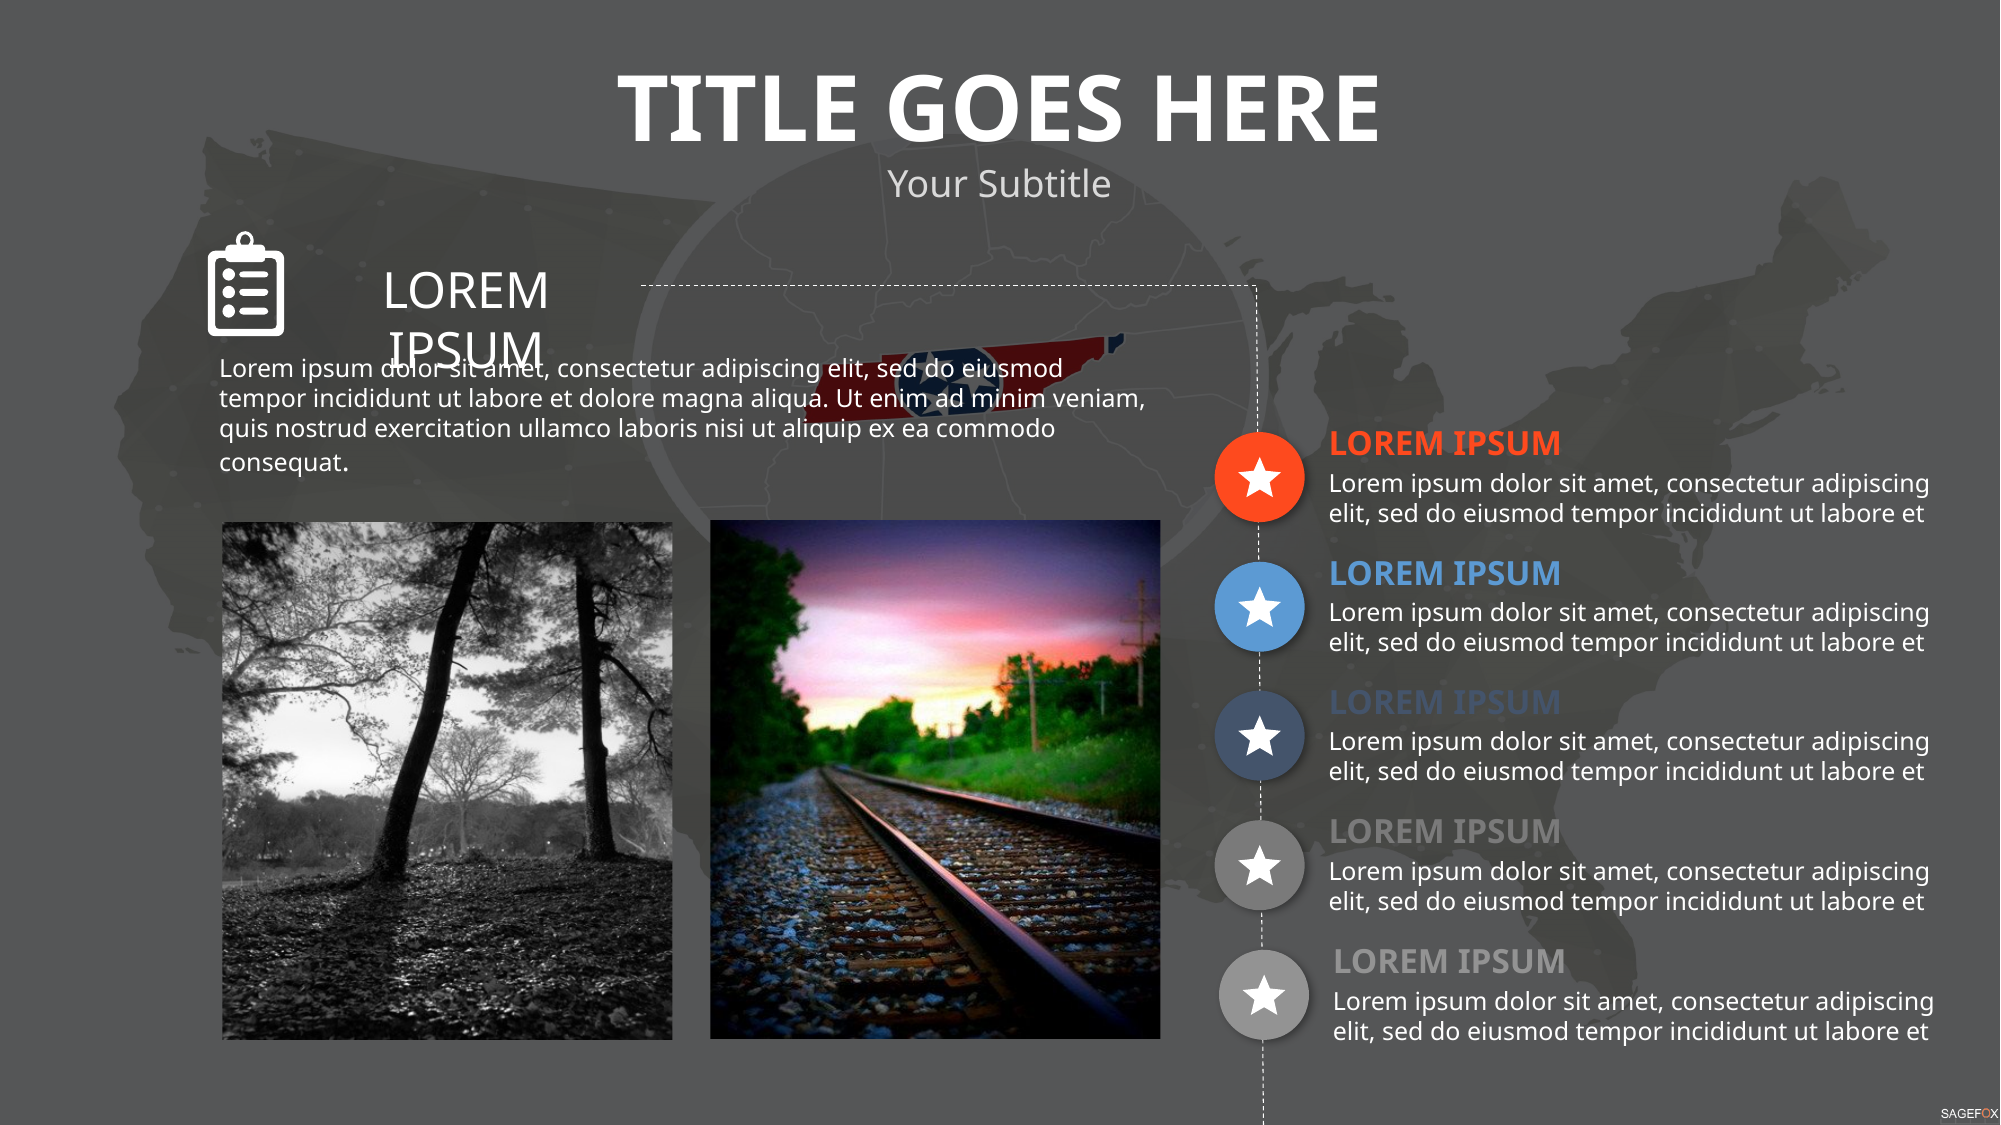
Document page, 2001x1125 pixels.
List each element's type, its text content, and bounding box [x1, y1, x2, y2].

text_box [1214, 432, 1305, 523]
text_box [1214, 820, 1305, 911]
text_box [1214, 690, 1305, 781]
text_box [221, 521, 673, 1041]
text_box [1256, 911, 1264, 949]
text_box LOREM IPSUM Lorem ipsum dolor sit amet, consectetur adipiscing elit, sed do eiusmod tempor incididunt ut labore et [1322, 935, 1958, 1050]
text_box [1256, 1040, 1264, 1125]
picture [1940, 0, 2001, 1125]
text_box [1214, 561, 1305, 652]
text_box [1218, 949, 1309, 1040]
text_box LOREM IPSUM Lorem ipsum dolor sit amet, consectetur adipiscing elit, sed do eiusmod tempor incididunt ut labore et [1318, 805, 1953, 921]
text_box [207, 231, 285, 337]
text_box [1256, 652, 1264, 690]
text_box [709, 520, 1161, 1039]
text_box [1256, 287, 1264, 432]
text_box LOREM IPSUM Lorem ipsum dolor sit amet, consectetur adipiscing elit, sed do eiusmod tempor incididunt ut labore et [1318, 417, 1953, 533]
text_box LOREM IPSUM Lorem ipsum dolor sit amet, consectetur adipiscing elit, sed do eiusmod tempor incididunt ut labore et [1318, 675, 1953, 791]
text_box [1256, 781, 1264, 820]
text_box LOREM IPSUM [292, 250, 642, 344]
text_box Lorem ipsum dolor sit amet, consectetur adipiscing elit, sed do eiusmod tempor incididunt ut labore et dolore magna aliqua. Ut enim ad minim veniam, quis nostrud exercitation ullamco laboris nisi ut aliquip ex ea commodo consequat. [204, 344, 1168, 485]
text_box TITLE GOES HERE Your Subtitle [548, 42, 1452, 212]
text_box LOREM IPSUM Lorem ipsum dolor sit amet, consectetur adipiscing elit, sed do eiusmod tempor incididunt ut labore et [1318, 546, 1953, 662]
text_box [1256, 523, 1264, 561]
